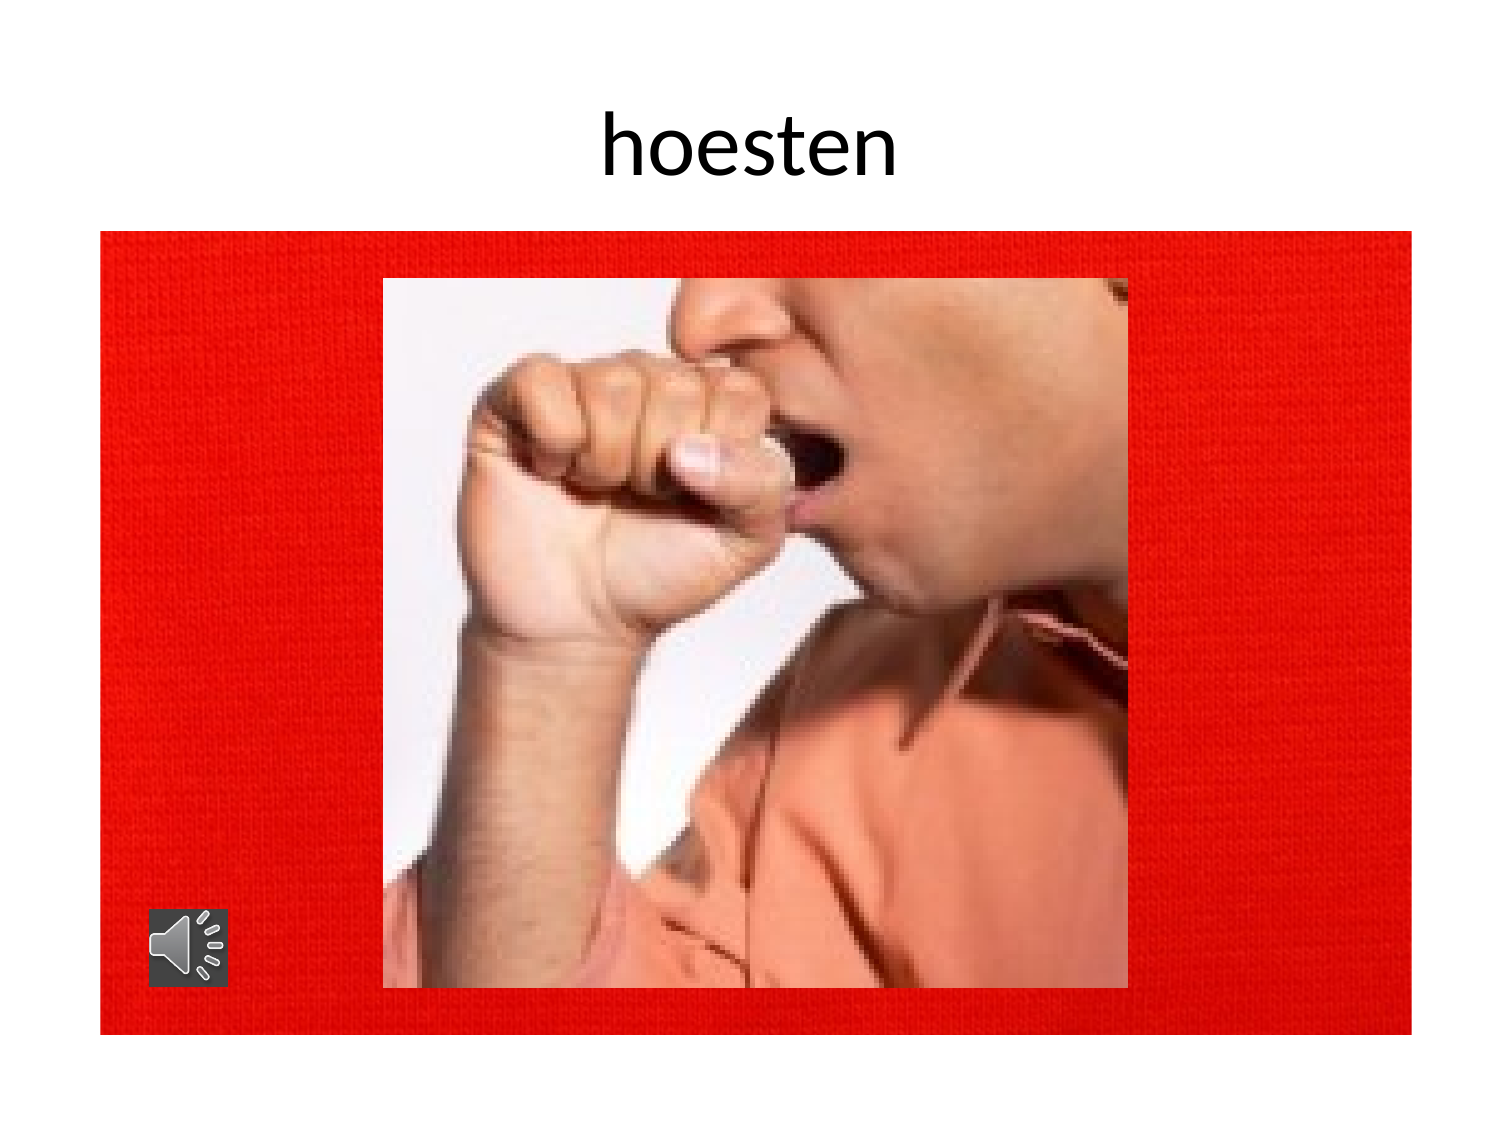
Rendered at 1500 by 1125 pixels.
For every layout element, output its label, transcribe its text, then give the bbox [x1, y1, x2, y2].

title hoesten [75, 45, 1425, 233]
picture [100, 231, 1412, 1036]
